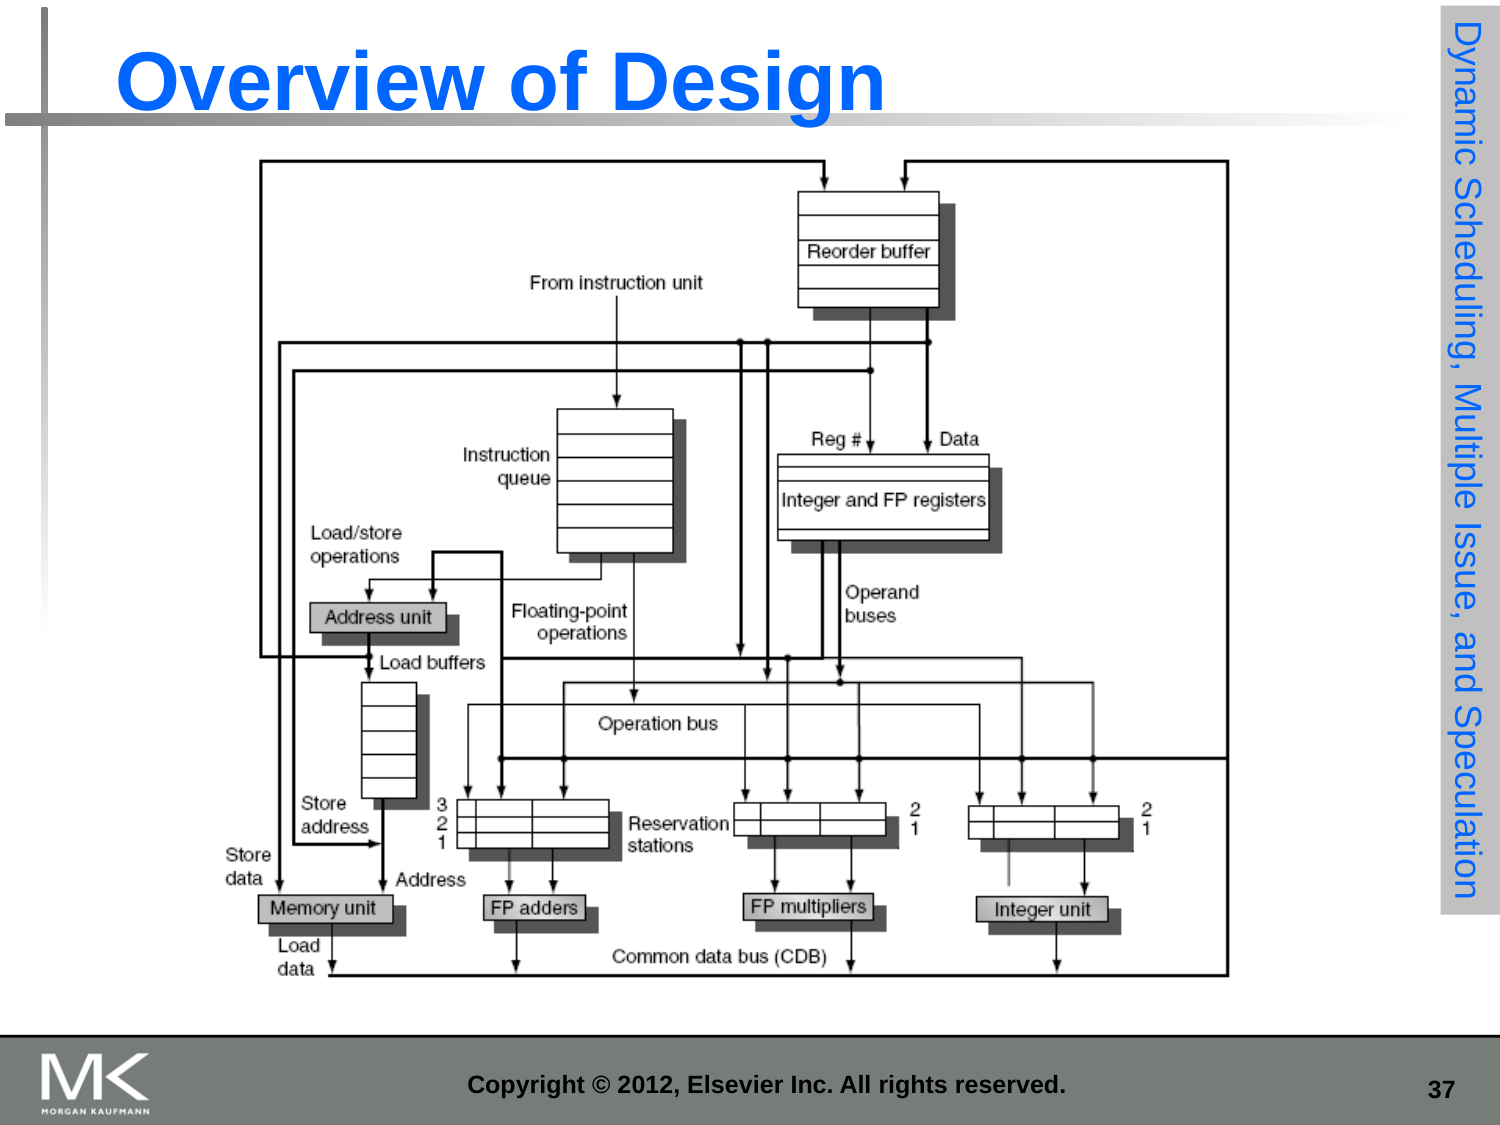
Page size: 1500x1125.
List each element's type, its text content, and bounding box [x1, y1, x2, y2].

picture [29, 1046, 160, 1123]
footer Copyright © 2012, Elsevier Inc. All rights reserved. [170, 1046, 1365, 1106]
text_box Dynamic Scheduling, Multiple Issue, and Speculation [1440, 5, 1500, 915]
picture [197, 134, 1303, 991]
title Overview of Design [100, 18, 1460, 135]
